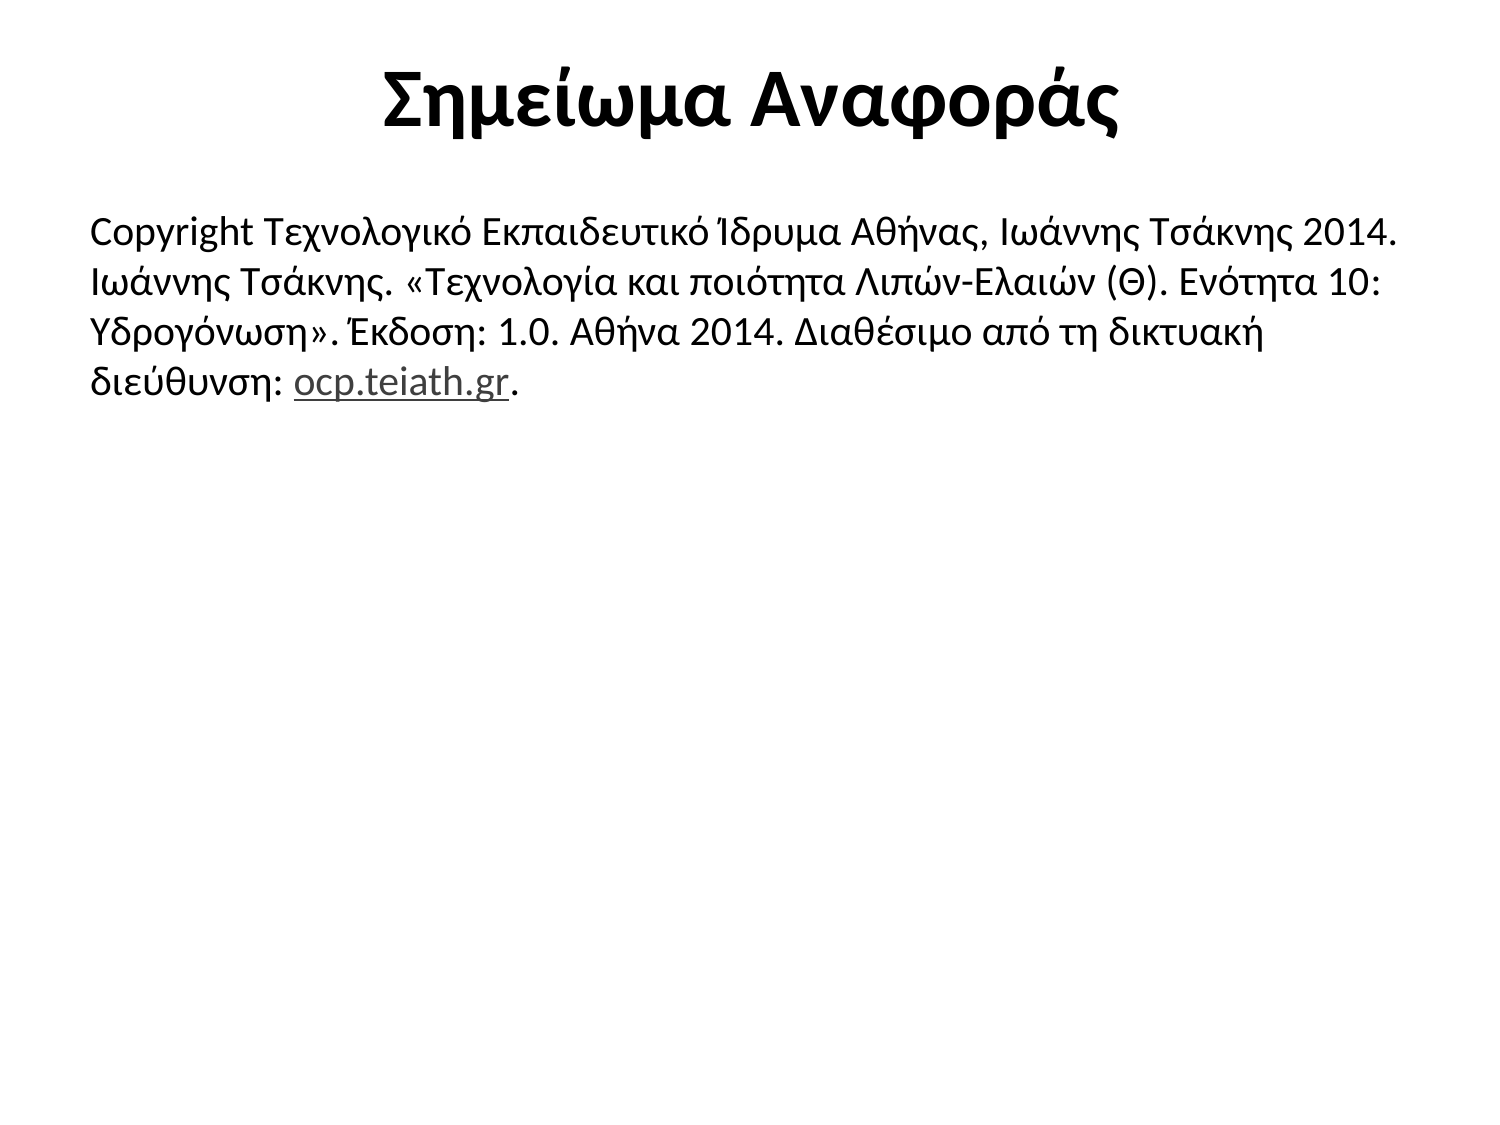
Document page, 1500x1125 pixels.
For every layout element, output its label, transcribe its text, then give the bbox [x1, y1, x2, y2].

title Σημείωμα Αναφοράς [76, 19, 1427, 169]
list Copyright Τεχνολογικό Εκπαιδευτικό Ίδρυμα Αθήνας, Ιωάννης Τσάκνης 2014. Ιωάννης Τσάκνης. «Τεχνολογία και ποιότητα Λιπών-Ελαιών (Θ). Ενότητα 10: Υδρογόνωση». Έκδοση: 1.0. Αθήνα 2014. Διαθέσιμο από τη δικτυακή διεύθυνση: ocp.teiath.gr. [75, 196, 1425, 1024]
